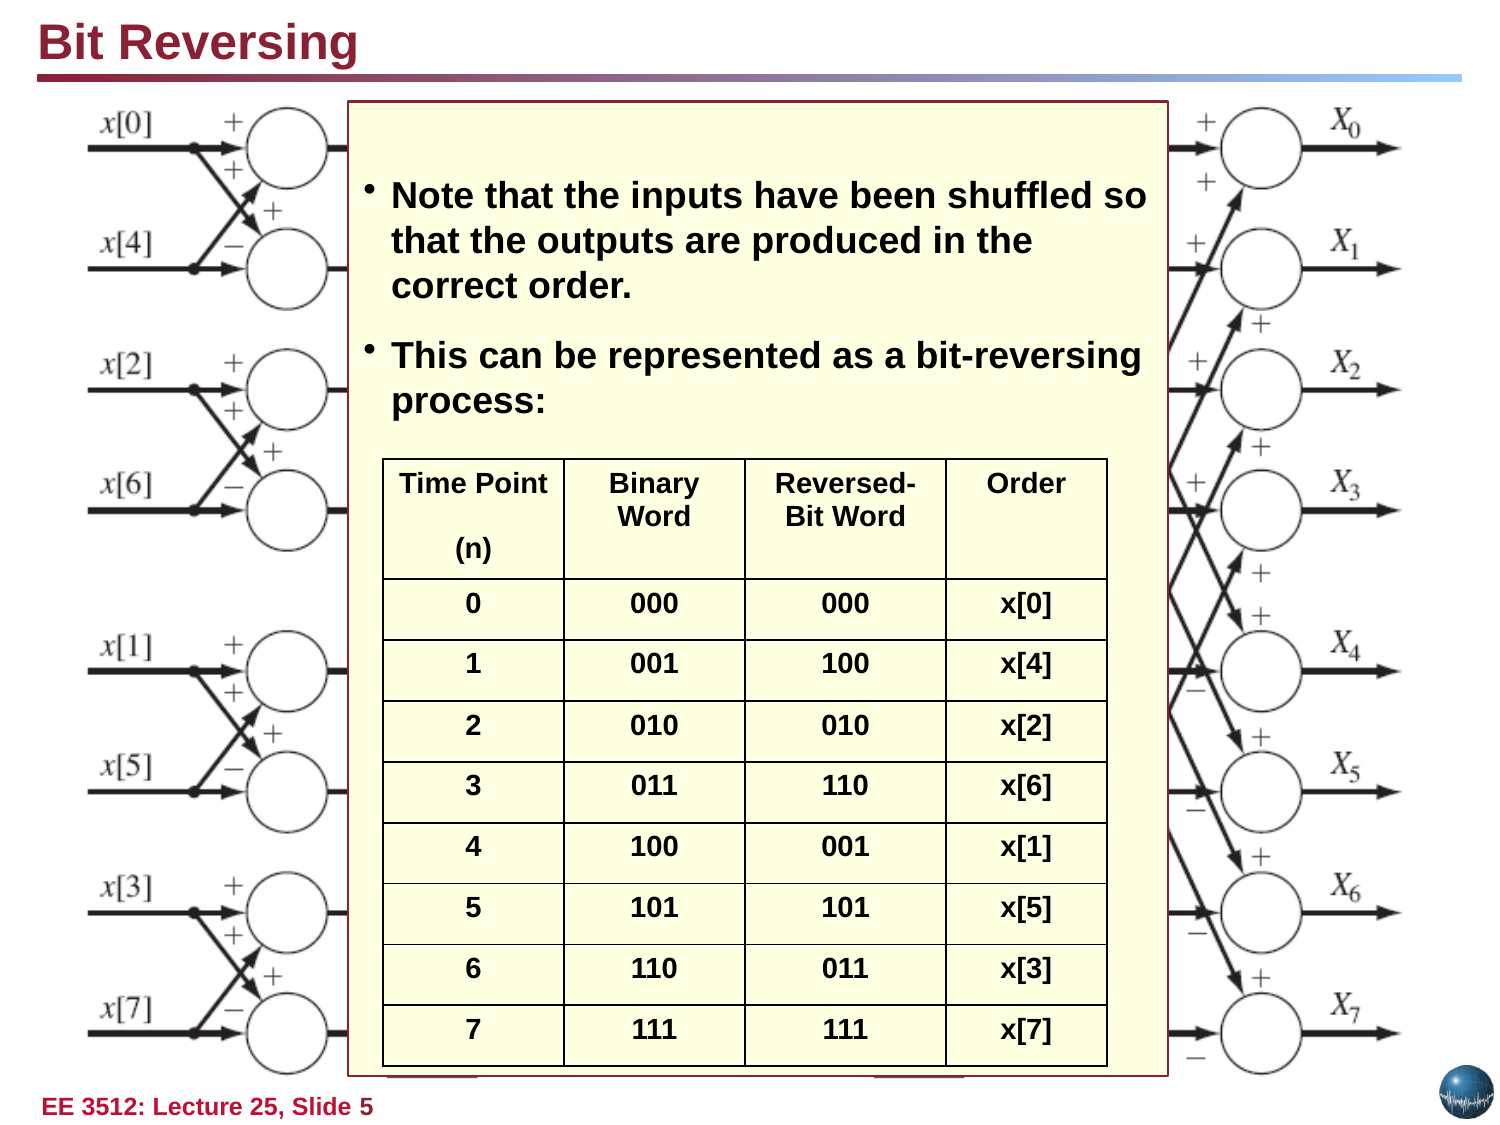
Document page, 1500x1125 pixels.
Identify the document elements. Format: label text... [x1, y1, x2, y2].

picture [1439, 1065, 1494, 1119]
picture [77, 90, 1420, 1092]
text_box Bit Reversing [37, 9, 1445, 70]
